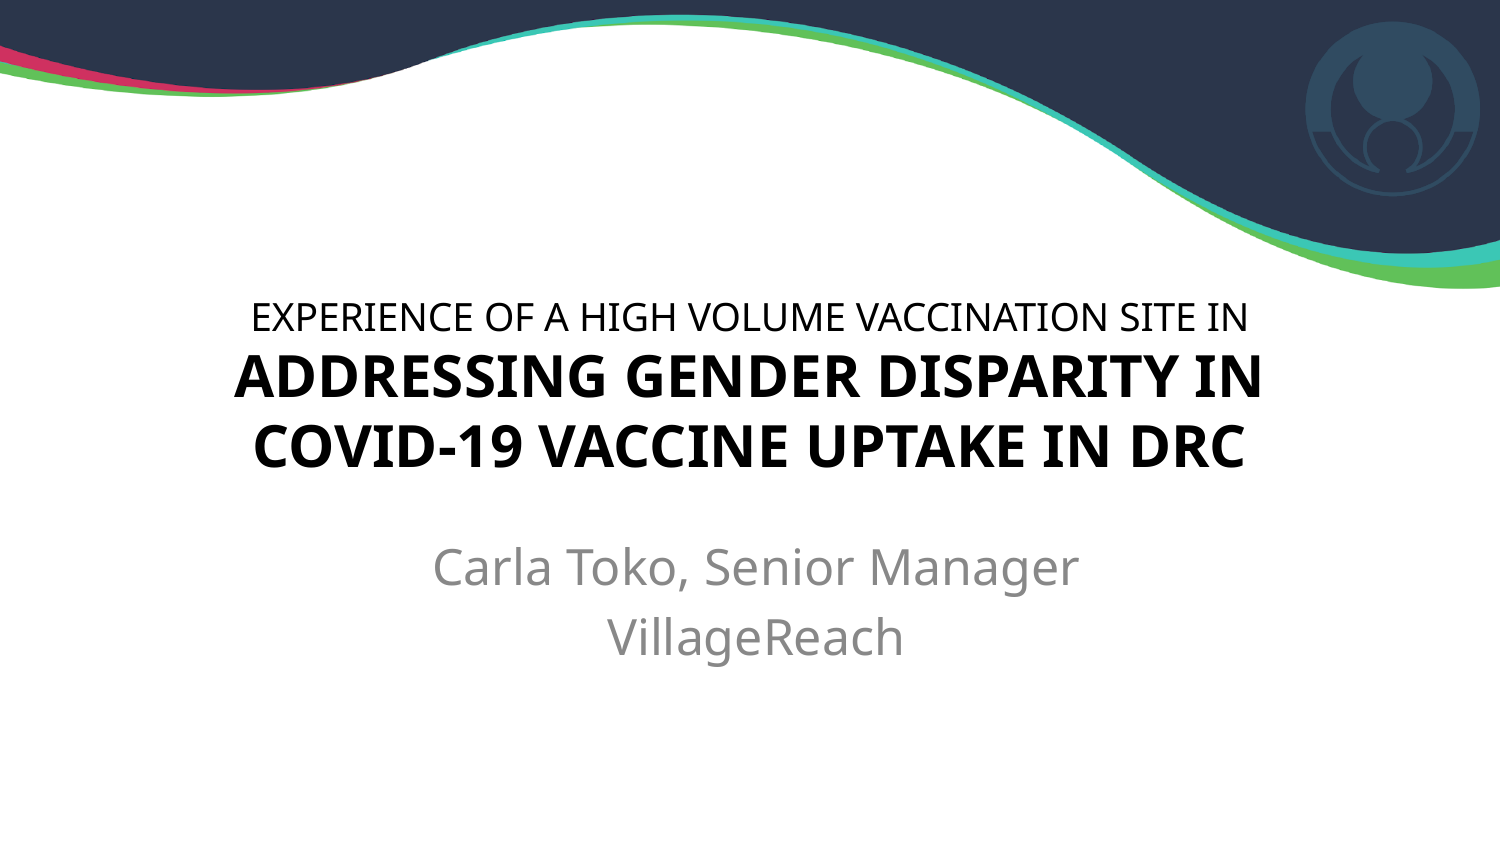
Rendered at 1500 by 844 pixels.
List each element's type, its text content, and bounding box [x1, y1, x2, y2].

picture [0, 0, 1500, 367]
title EXPERIENCE OF A HIGH VOLUME VACCINATION SITE IN ADDRESSING GENDER DISPARITY IN COVID-19 VACCINE UPTAKE IN DRC [127, 282, 1373, 489]
subtitle Carla Toko, Senior Manager VillageReach [153, 528, 1347, 694]
